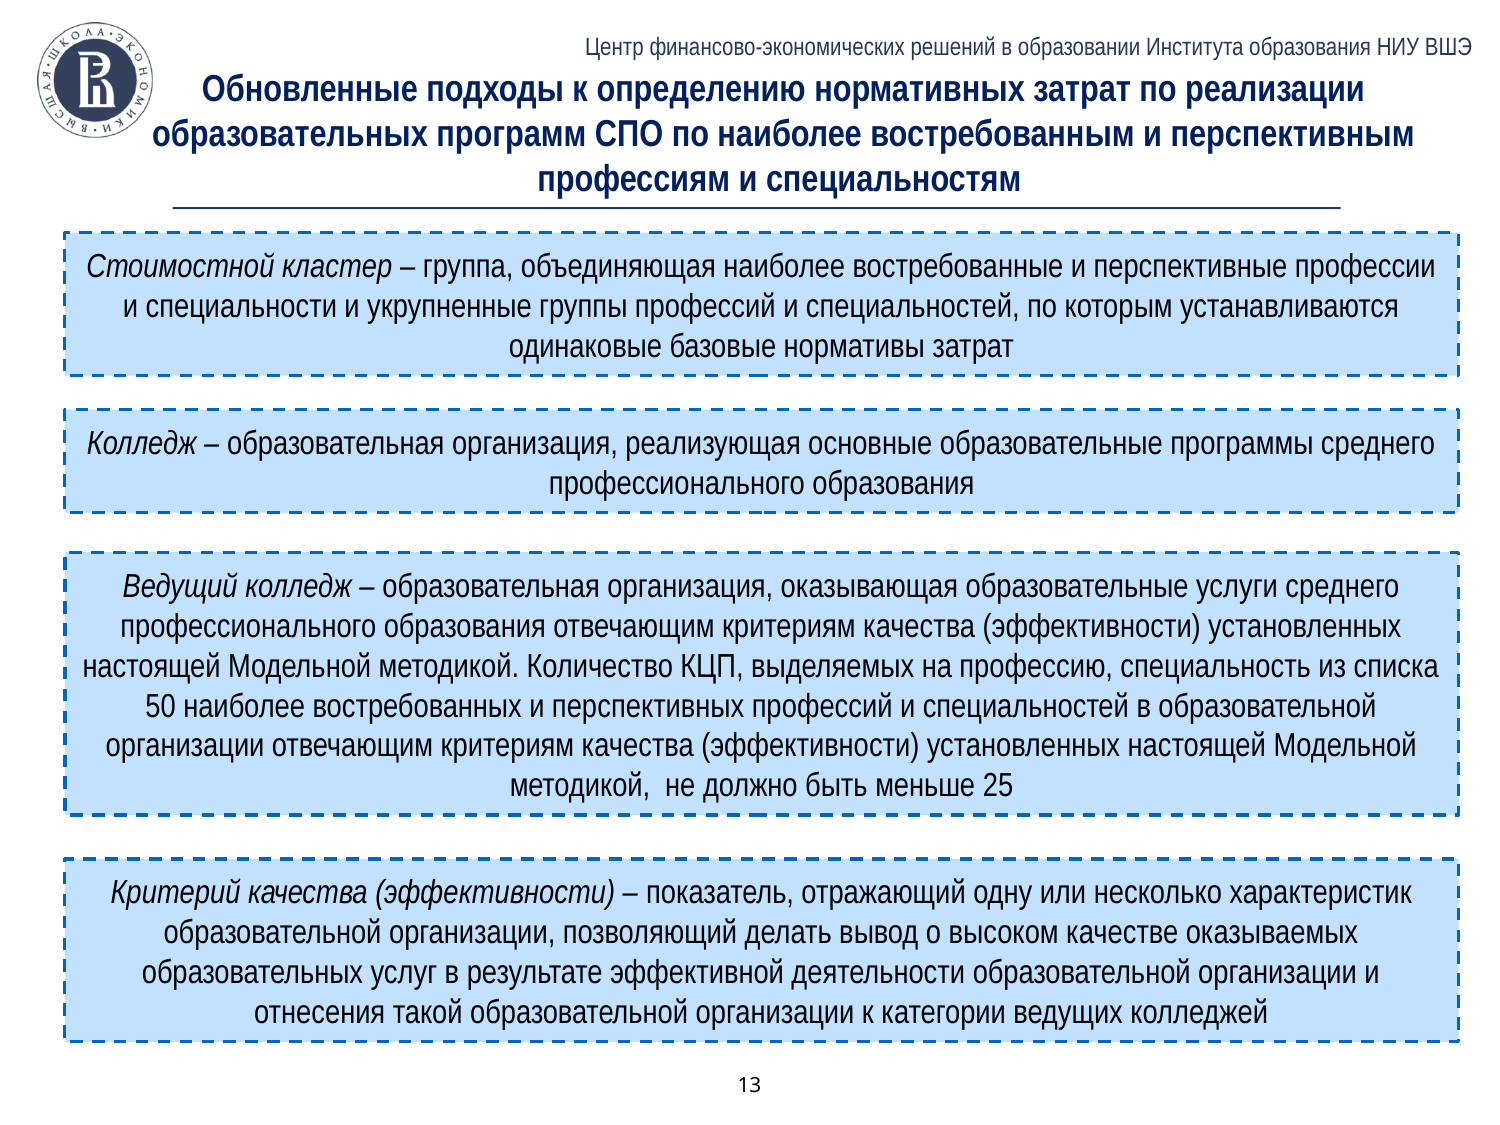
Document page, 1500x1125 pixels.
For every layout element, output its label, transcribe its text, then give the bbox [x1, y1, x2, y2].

text_box Центр финансово-экономических решений в образовании Института образования НИУ ВШЭ [547, 24, 1480, 66]
slide_number 13 [731, 1066, 768, 1103]
picture [37, 22, 153, 138]
text_box Ведущий колледж – образовательная организация, оказывающая образовательные услуги среднего профессионального образования отвечающим критериям качества (эффективности) установленных настоящей Модельной методикой. Количество КЦП, выделяемых на профессию, специальность из списка 50 наиболее востребованных и перспективных профессий и специальностей в образовательной организации отвечающим критериям качества (эффективности) установленных настоящей Модельной методикой, не должно быть меньше 25 [64, 552, 1459, 816]
text_box Колледж – образовательная организация, реализующая основные образовательные программы среднего профессионального образования [64, 409, 1459, 513]
text_box Стоимостной кластер – группа, объединяющая наиболее востребованные и перспективные профессии и специальности и укрупненные группы профессий и специальностей, по которым устанавливаются одинаковые базовые нормативы затрат [64, 232, 1459, 376]
title Обновленные подходы к определению нормативных затрат по реализации образовательных программ СПО по наиболее востребованным и перспективным профессиям и специальностям [108, 77, 1460, 185]
text_box Критерий качества (эффективности) – показатель, отражающий одну или несколько характеристик образовательной организации, позволяющий делать вывод о высоком качестве оказываемых образовательных услуг в результате эффективной деятельности образовательной организации и отнесения такой образовательной организации к категории ведущих колледжей [64, 858, 1459, 1042]
